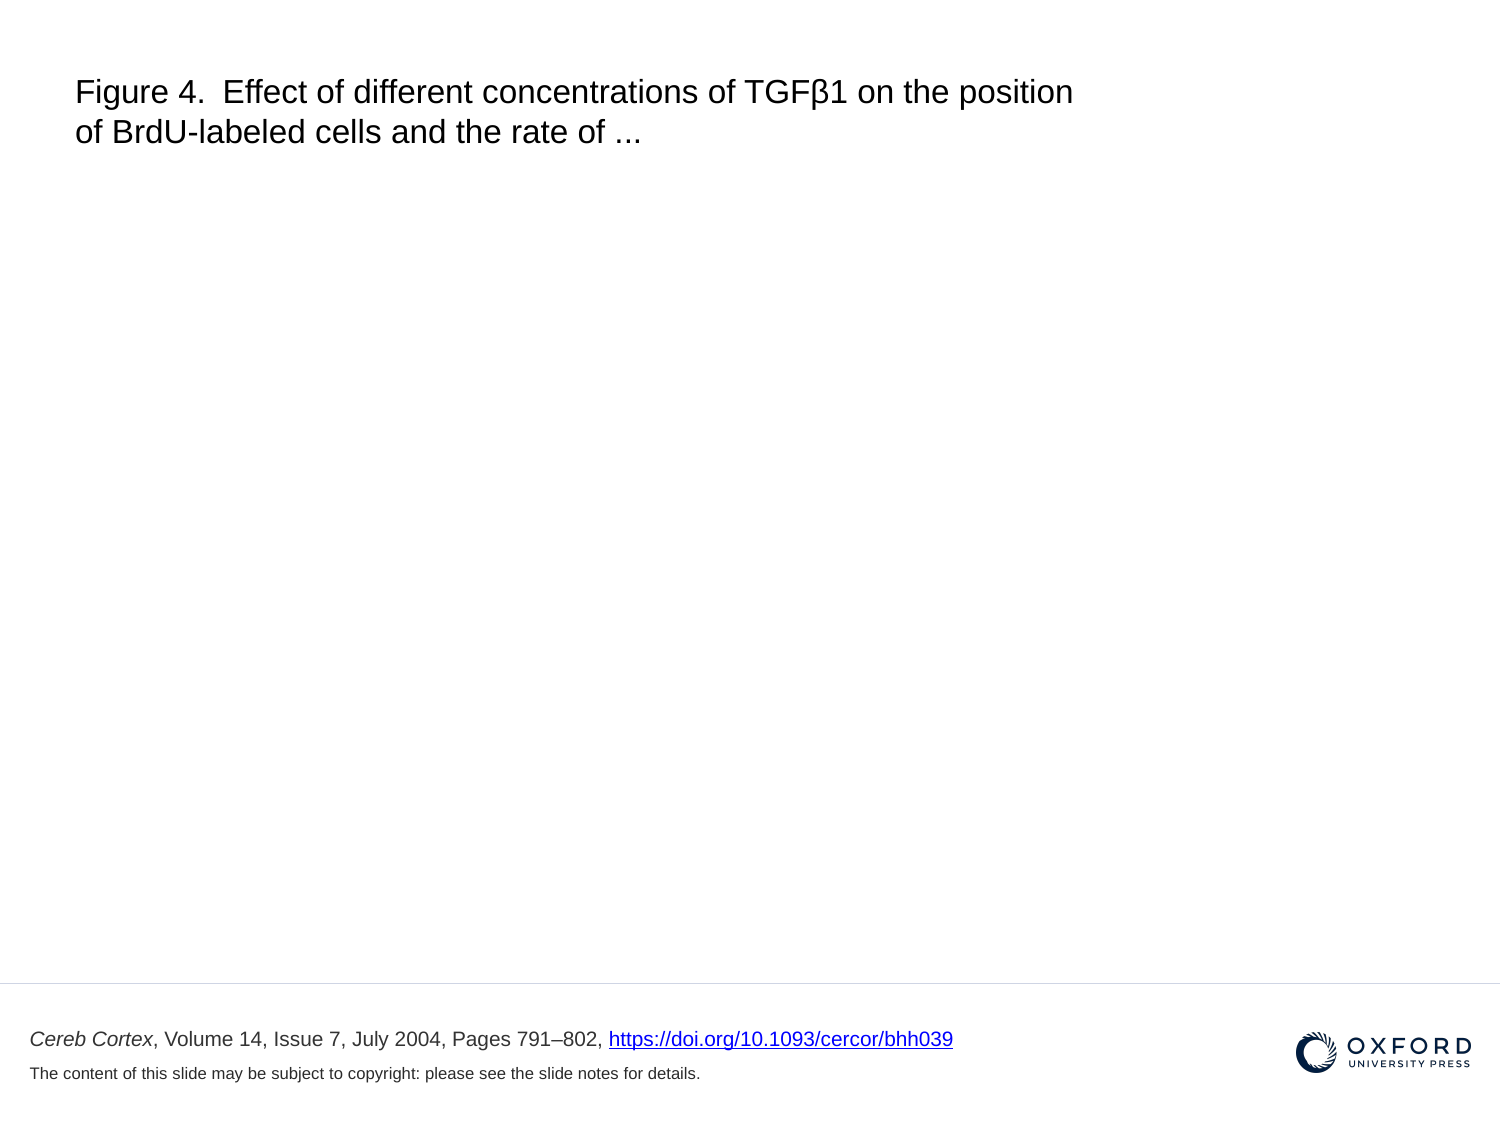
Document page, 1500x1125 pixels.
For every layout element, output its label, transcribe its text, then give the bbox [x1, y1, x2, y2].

title Figure 4. Effect of different concentrations of TGFβ1 on the position of BrdU-labeled cells and the rate of ... [75, 69, 1078, 171]
picture [1296, 1032, 1471, 1073]
footer Cereb Cortex, Volume 14, Issue 7, July 2004, Pages 791–802, https://doi.org/10.1093/cercor/bhh039 The content of this slide may be subject to copyright: please see the slide notes for details. [0, 983, 1260, 1125]
